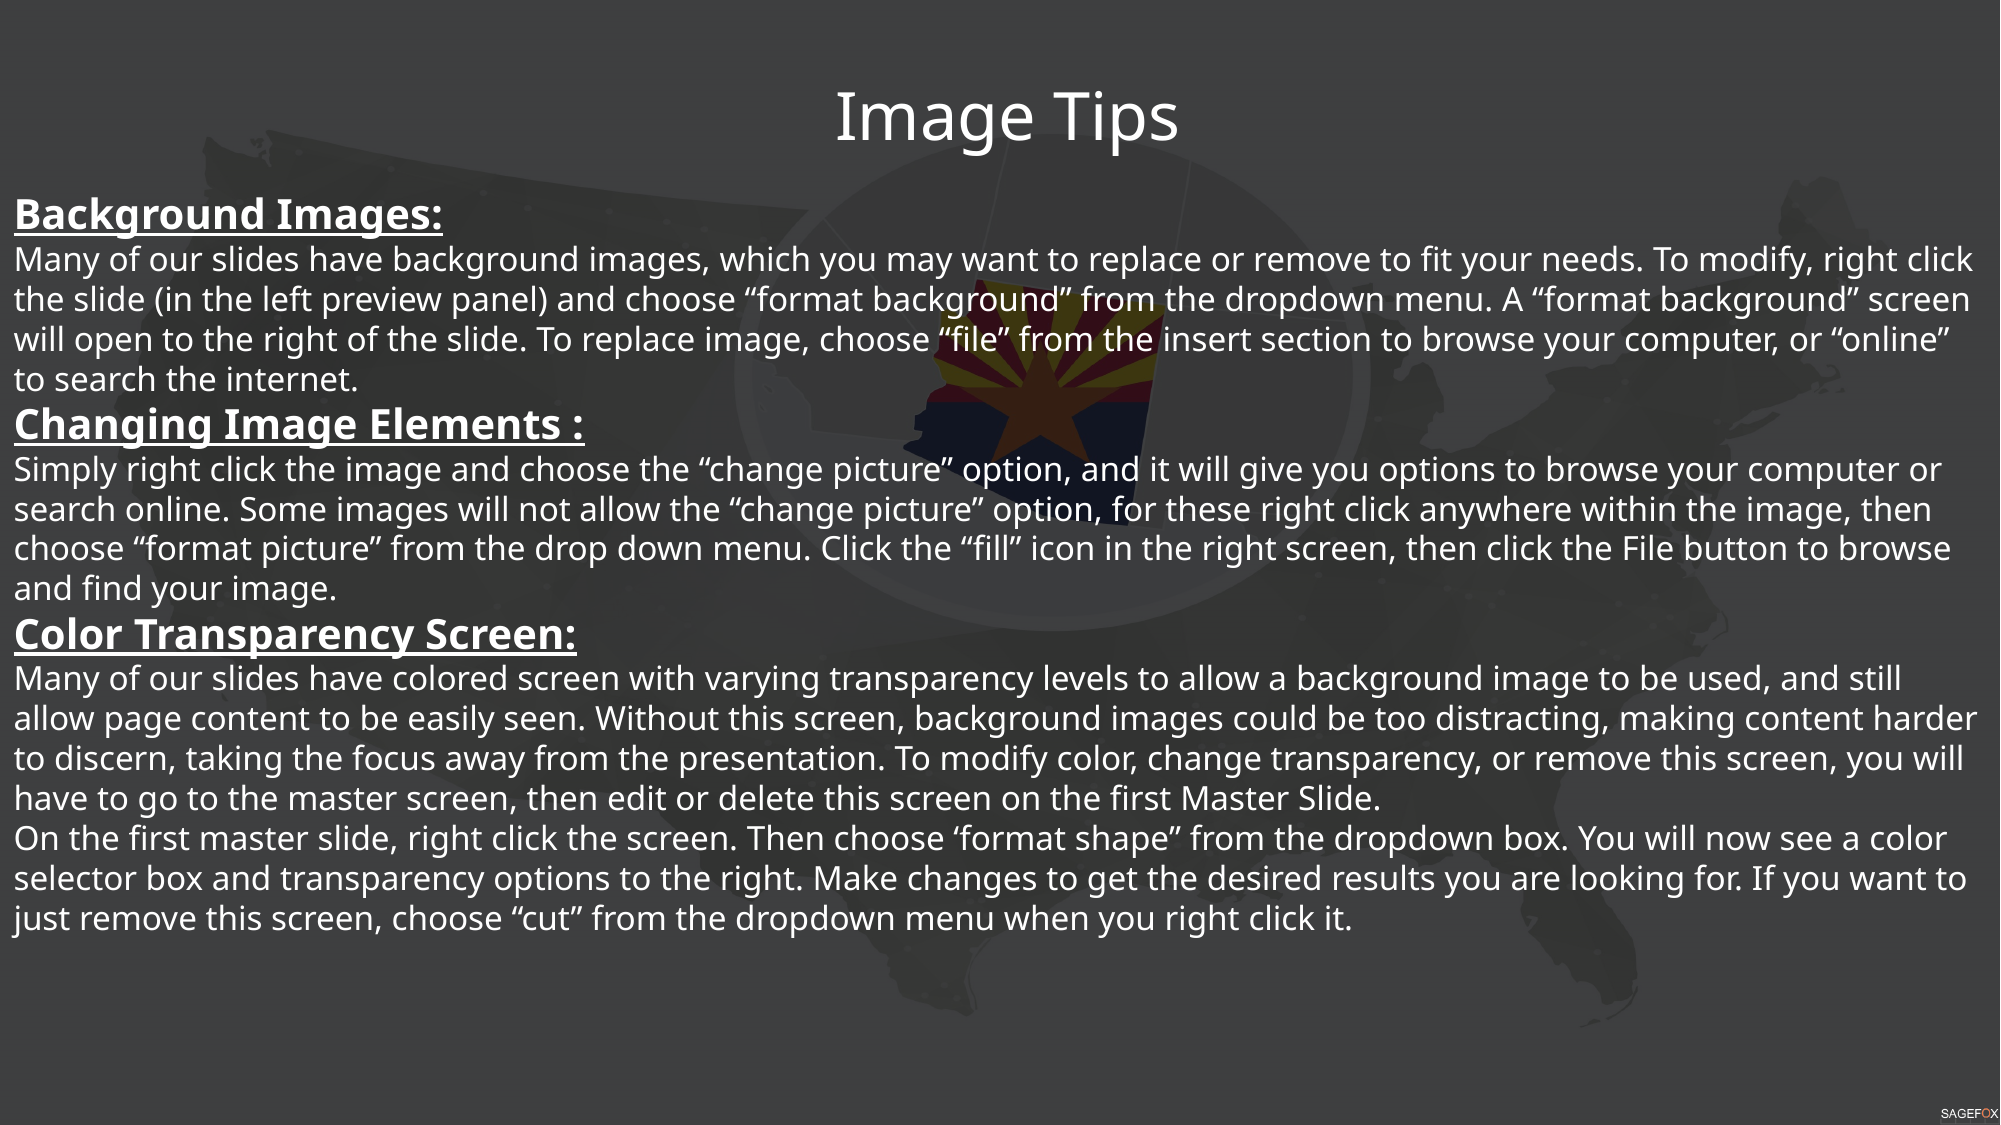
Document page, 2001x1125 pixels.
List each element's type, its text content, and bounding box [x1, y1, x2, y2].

title Image Tips [597, 59, 1420, 177]
text_box Background Images: Many of our slides have background images, which you may want to replace or remove to fit your needs. To modify, right click the slide (in the left preview panel) and choose “format background” from the dropdown menu. A “format background” screen will open to the right of the slide. To replace image, choose “file” from the insert section to browse your computer, or “online” to search the internet. Changing Image Elements : Simply right click the image and choose the “change picture” option, and it will give you options to browse your computer or search online. Some images will not allow the “change picture” option, for these right click anywhere within the image, then choose “format picture” from the drop down menu. Click the “fill” icon in the right screen, then click the File button to browse and find your image. Color Transparency Screen: Many of our slides have colored screen with varying transparency levels to allow a background image to be used, and still allow page content to be easily seen. Without this screen, background images could be too distracting, making content harder to discern, taking the focus away from the presentation. To modify color, change transparency, or remove this screen, you will have to go to the master screen, then edit or delete this screen on the first Master Slide. On the first master slide, right click the screen. Then choose ‘format shape” from the dropdown box. You will now see a color selector box and transparency options to the right. Make changes to get the desired results you are looking for. If you want to just remove this screen, choose “cut” from the dropdown menu when you right click it. [0, 0, 2000, 1125]
